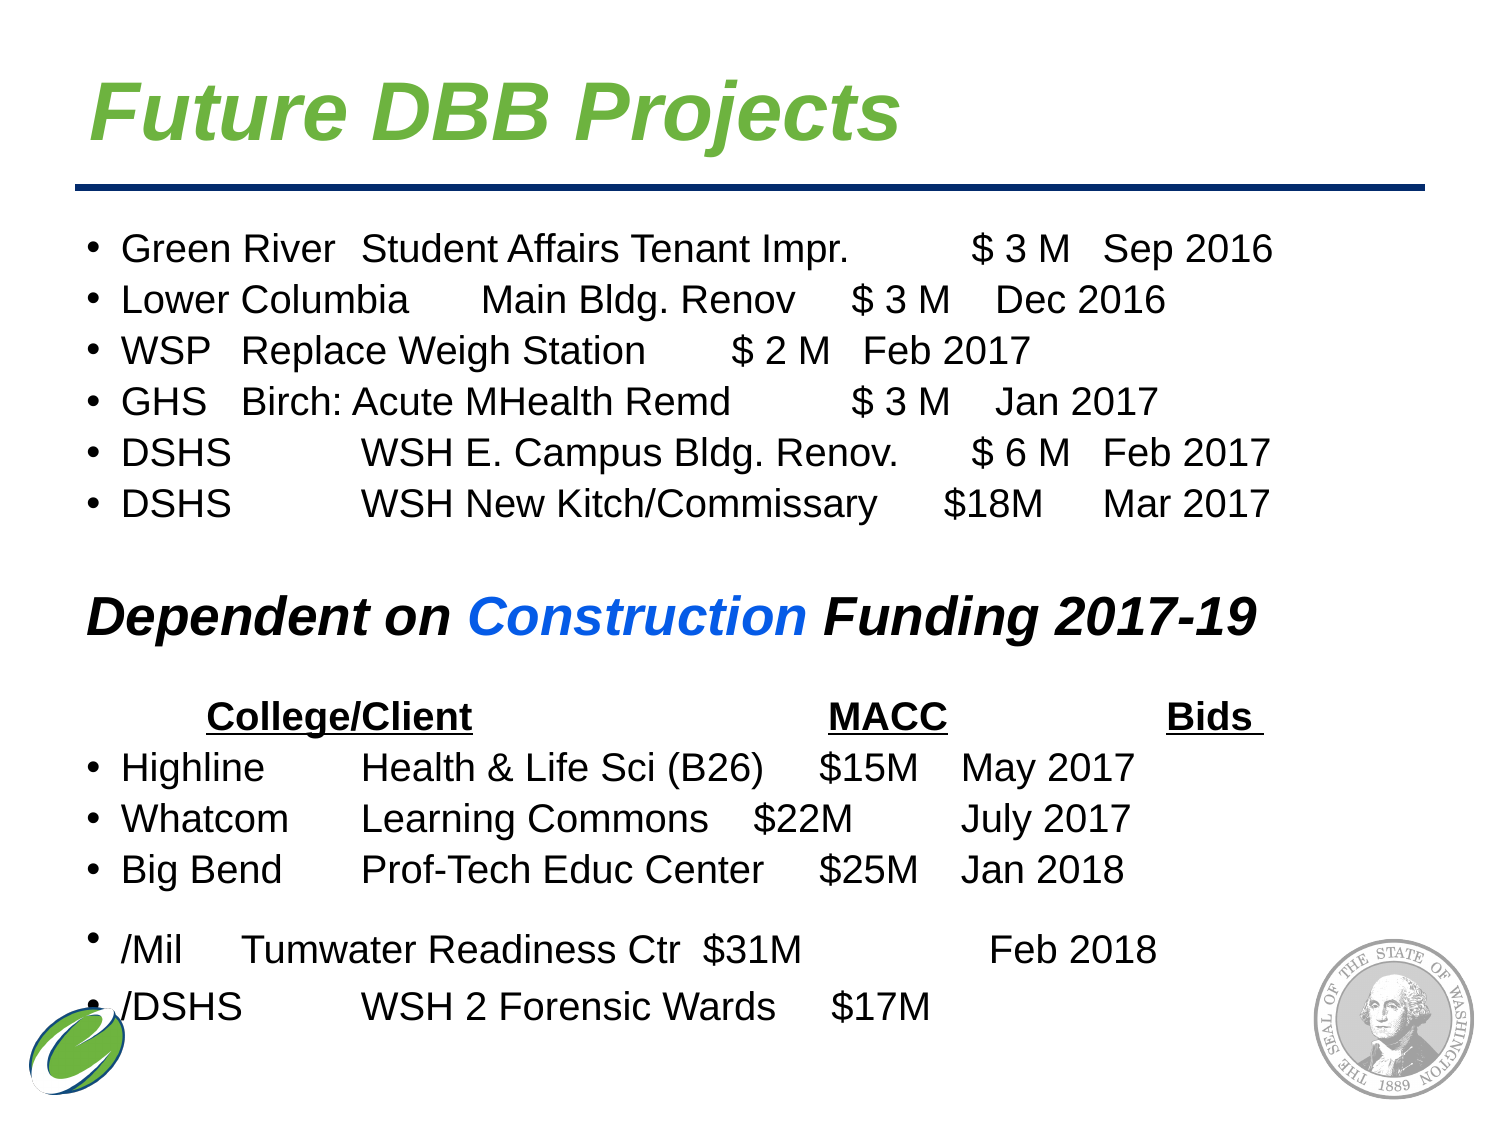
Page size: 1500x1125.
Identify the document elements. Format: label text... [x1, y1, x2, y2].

picture [1312, 937, 1475, 1100]
list Green River Student Affairs Tenant Impr. $ 3 M Sep 2016 Lower Columbia Main Bldg. Renov $ 3 M Dec 2016 WSP Replace Weigh Station $ 2 M Feb 2017 GHS Birch: Acute MHealth Remd $ 3 M Jan 2017 DSHS WSH E. Campus Bldg. Renov. $ 6 M Feb 2017 DSHS WSH New Kitch/Commissary $18M Mar 2017 Dependent on Construction Funding 2017-19 College/Client MACC Bids Highline Health & Life Sci (B26) $15M May 2017 Whatcom Learning Commons $22M July 2017 Big Bend Prof-Tech Educ Center $25M Jan 2018 /Mil Tumwater Readiness Ctr $31M Feb 2018 /DSHS WSH 2 Forensic Wards $17M [71, 220, 1444, 1047]
title Future DBB Projects [75, 50, 1425, 200]
picture [29, 1007, 126, 1095]
